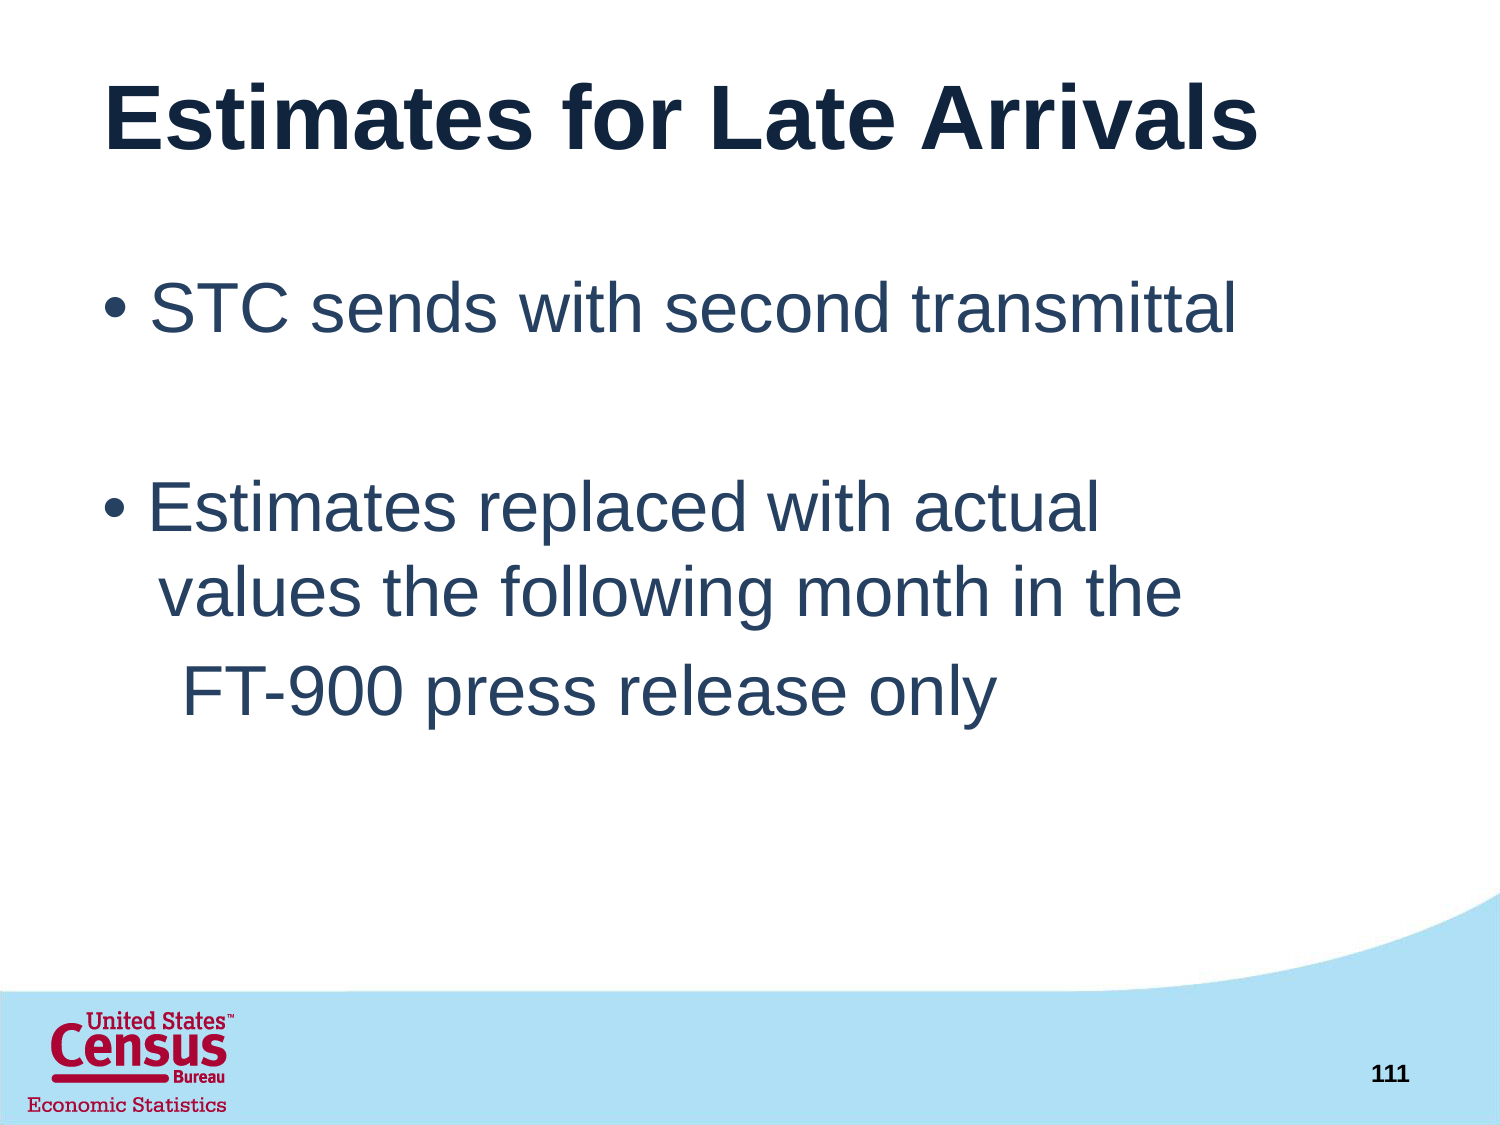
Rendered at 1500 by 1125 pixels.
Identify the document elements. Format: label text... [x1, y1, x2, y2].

slide_number 111 [1074, 1042, 1425, 1103]
title Estimates for Late Arrivals [87, 50, 1303, 175]
picture [0, 888, 1500, 1125]
list • STC sends with second transmittal • Estimates replaced with actual values the following month in the FT-900 press release only [87, 249, 1338, 775]
